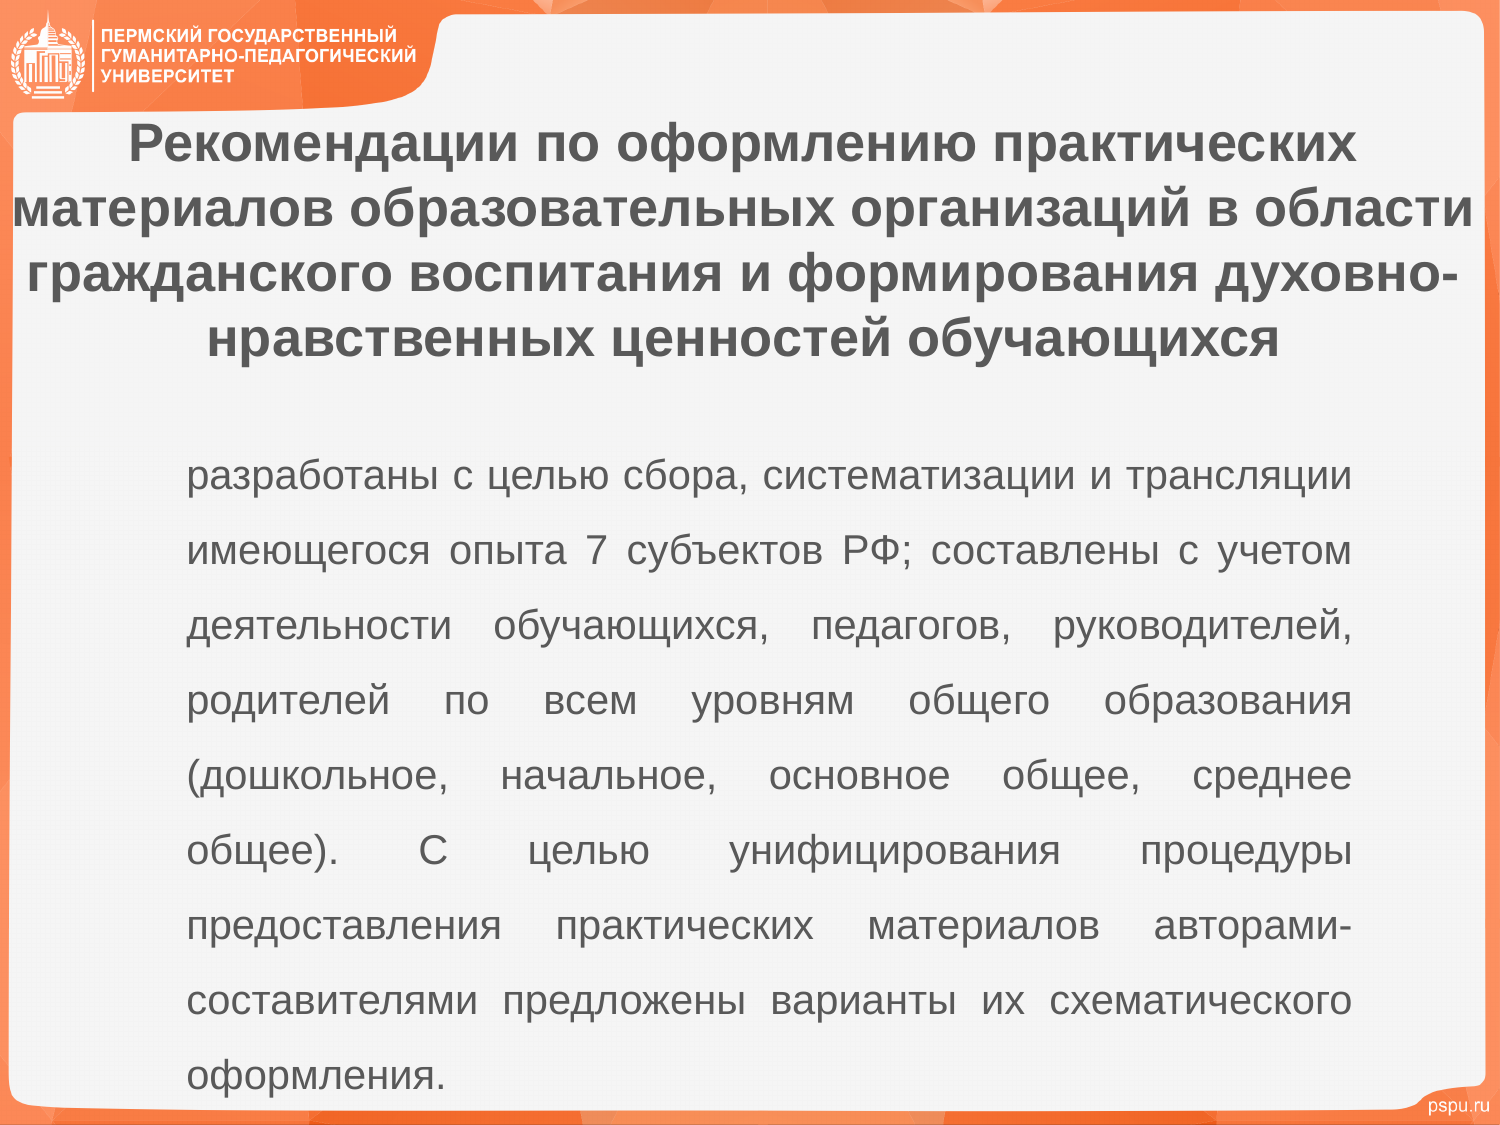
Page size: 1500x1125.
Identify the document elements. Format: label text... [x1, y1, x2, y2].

picture [0, 0, 1500, 90]
title Рекомендации по оформлению практических материалов образовательных организаций в области гражданского воспитания и формирования духовно-нравственных ценностей обучающихся [0, 90, 1500, 386]
list разработаны с целью сбора, систематизации и трансляции имеющегося опыта 7 субъектов РФ; составлены с учетом деятельности обучающихся, педагогов, руководителей, родителей по всем уровням общего образования (дошкольное, начальное, основное общее, среднее общее). С целью унифицирования процедуры предоставления практических материалов авторами-составителями предложены варианты их схематического оформления. [171, 415, 1369, 1125]
picture [0, 386, 1500, 1125]
